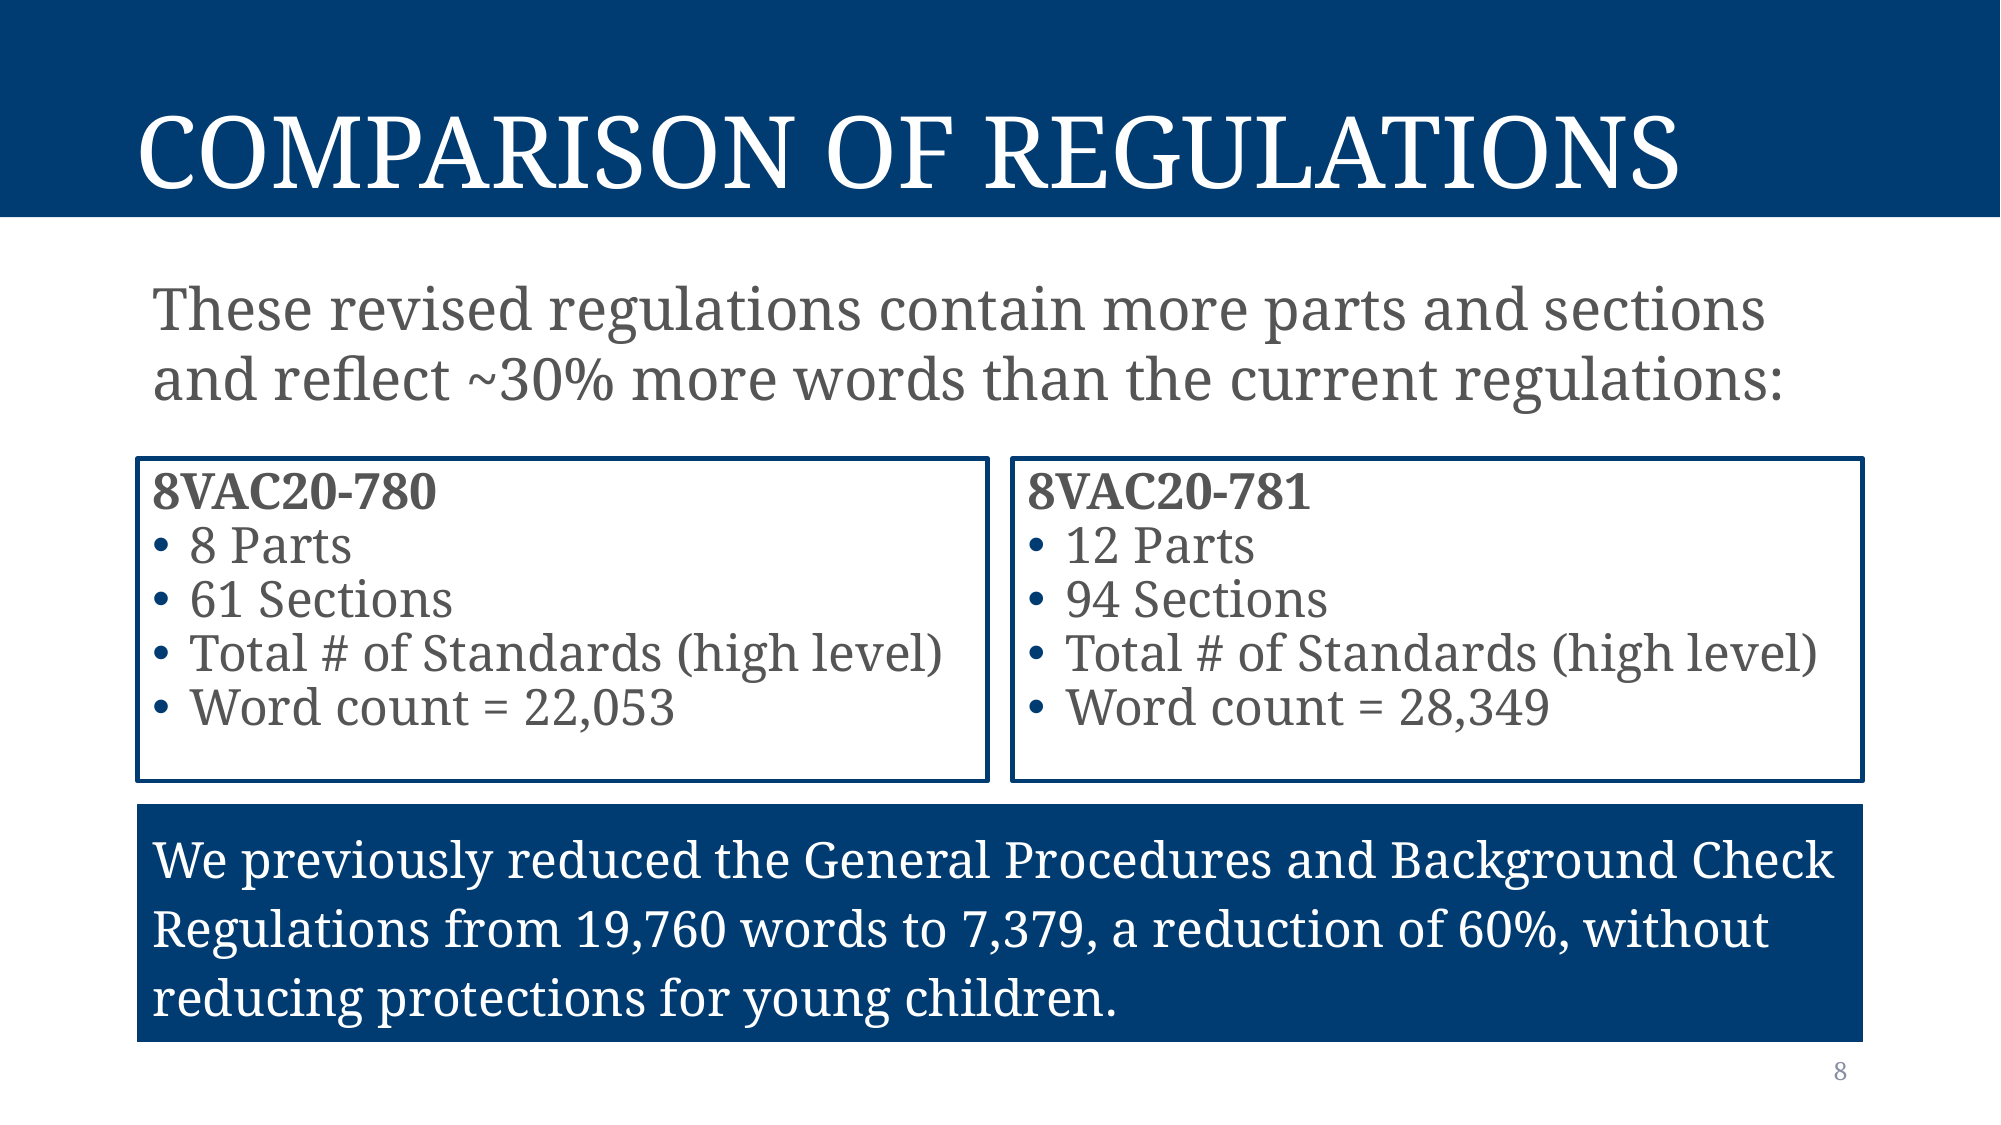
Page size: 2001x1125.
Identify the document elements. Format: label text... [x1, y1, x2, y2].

title Comparison of Regulations [0, 0, 2000, 218]
list 8VAC20-780 8 Parts 61 Sections Total # of Standards (high level) Word count = 22,053 [137, 470, 988, 781]
text_box We previously reduced the General Procedures and Background Check Regulations from 19,760 words to 7,379, a reduction of 60%, without reducing protections for young children. [137, 804, 1863, 1042]
list These revised regulations contain more parts and sections and reflect ~30% more words than the current regulations: [137, 264, 1863, 470]
slide_number 8 [1412, 1042, 1863, 1103]
list 8VAC20-781 12 Parts 94 Sections Total # of Standards (high level) Word count = 28,349 [1012, 470, 1863, 781]
